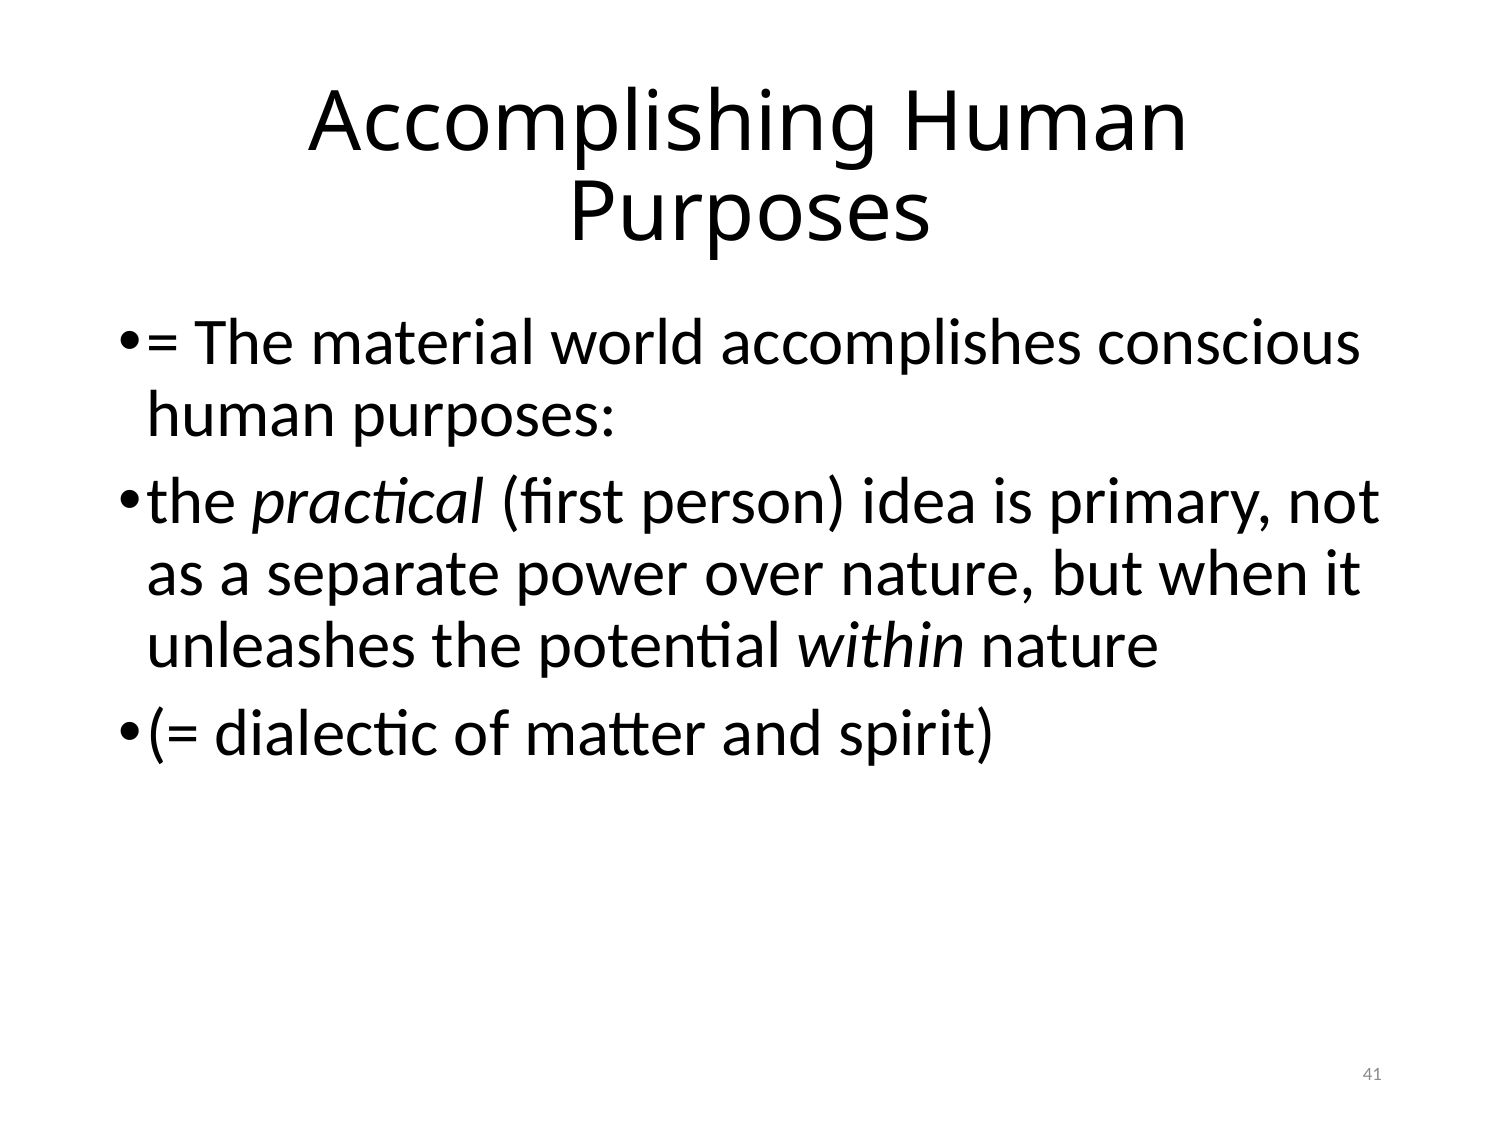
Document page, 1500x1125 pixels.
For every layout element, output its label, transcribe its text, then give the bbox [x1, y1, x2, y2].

title Accomplishing Human Purposes [103, 59, 1397, 278]
slide_number 41 [1059, 1042, 1397, 1103]
list = The material world accomplishes conscious human purposes: the practical (first person) idea is primary, not as a separate power over nature, but when it unleashes the potential within nature (= dialectic of matter and spirit) [103, 299, 1397, 1014]
